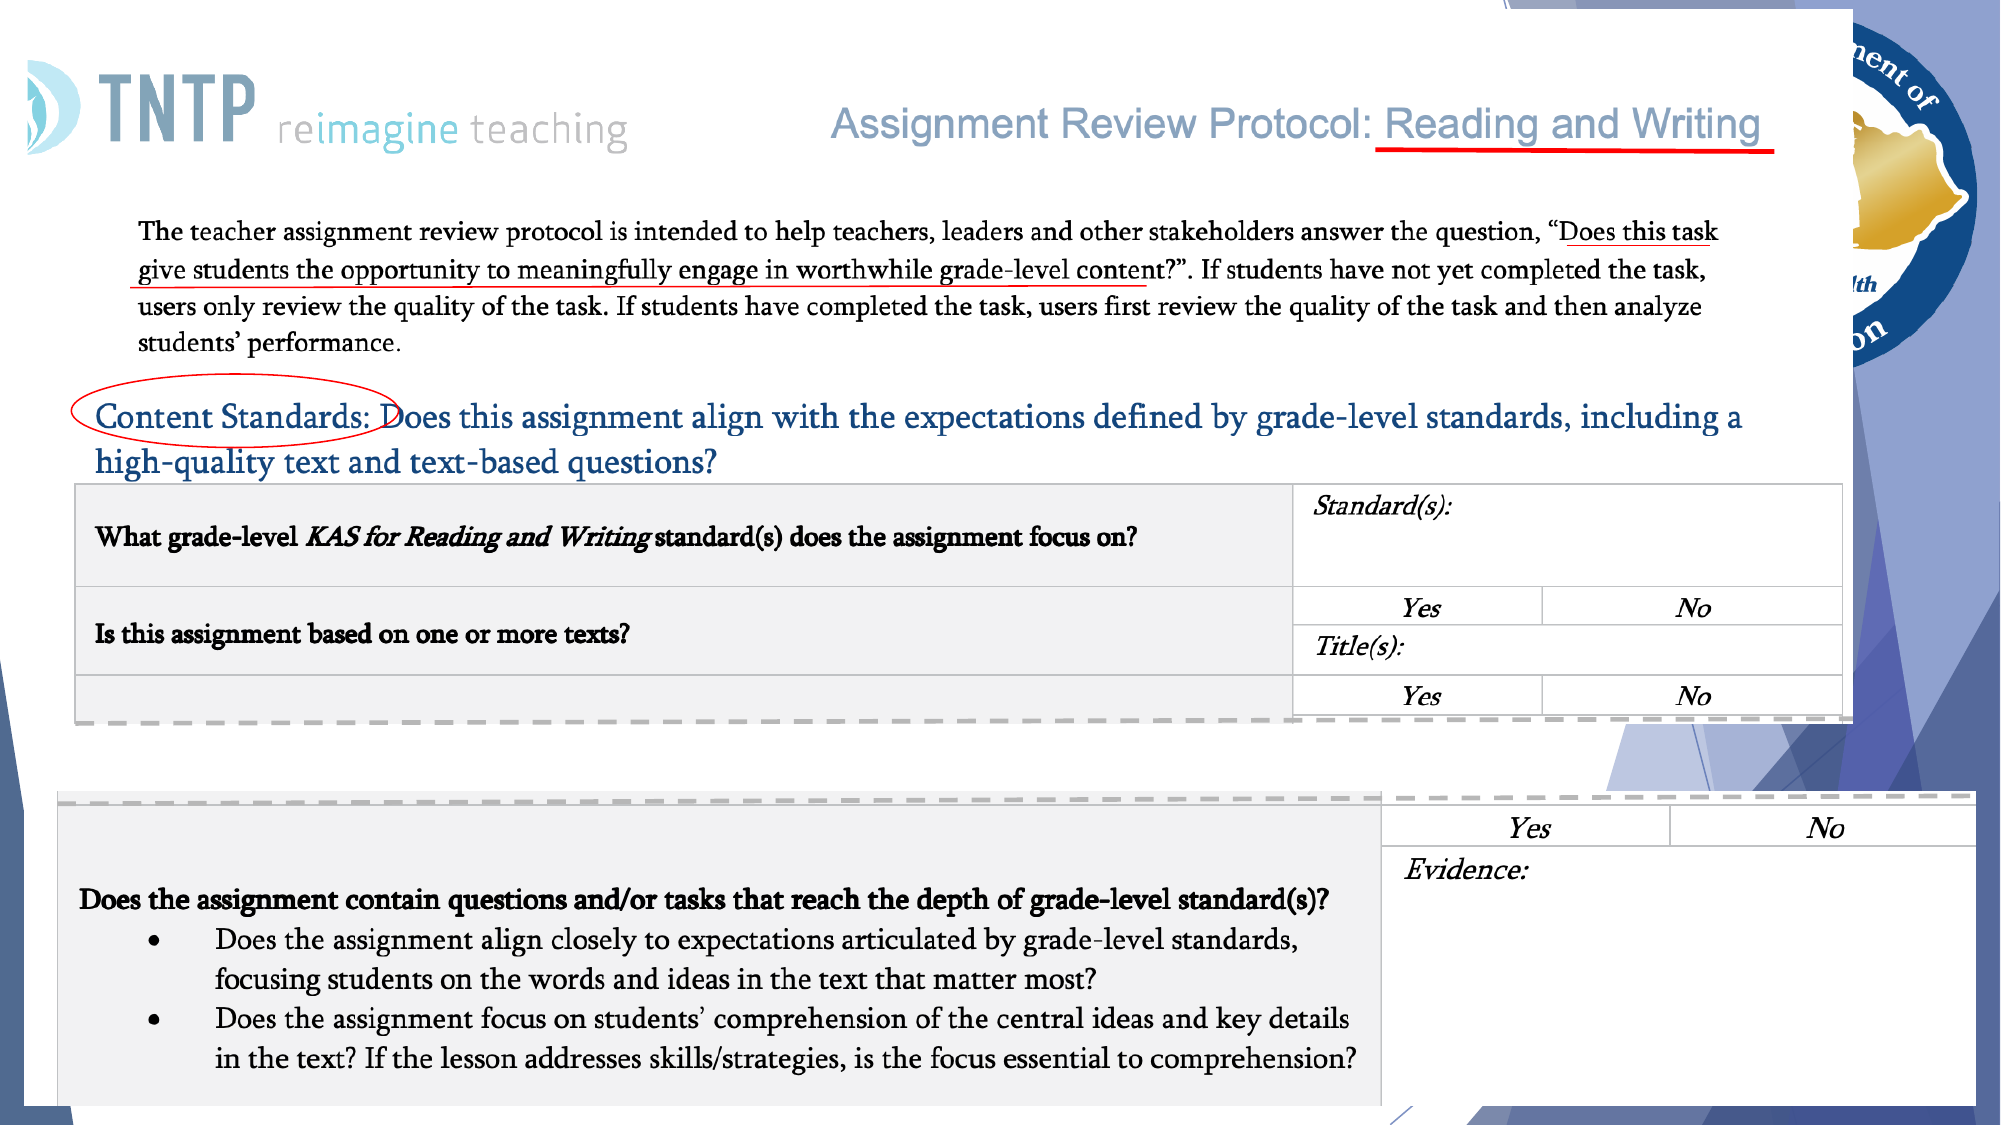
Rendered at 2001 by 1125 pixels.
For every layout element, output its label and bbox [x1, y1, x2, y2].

picture [24, 791, 1976, 1107]
text_box [75, 718, 1854, 724]
picture [27, 0, 1989, 724]
text_box [57, 795, 1972, 805]
